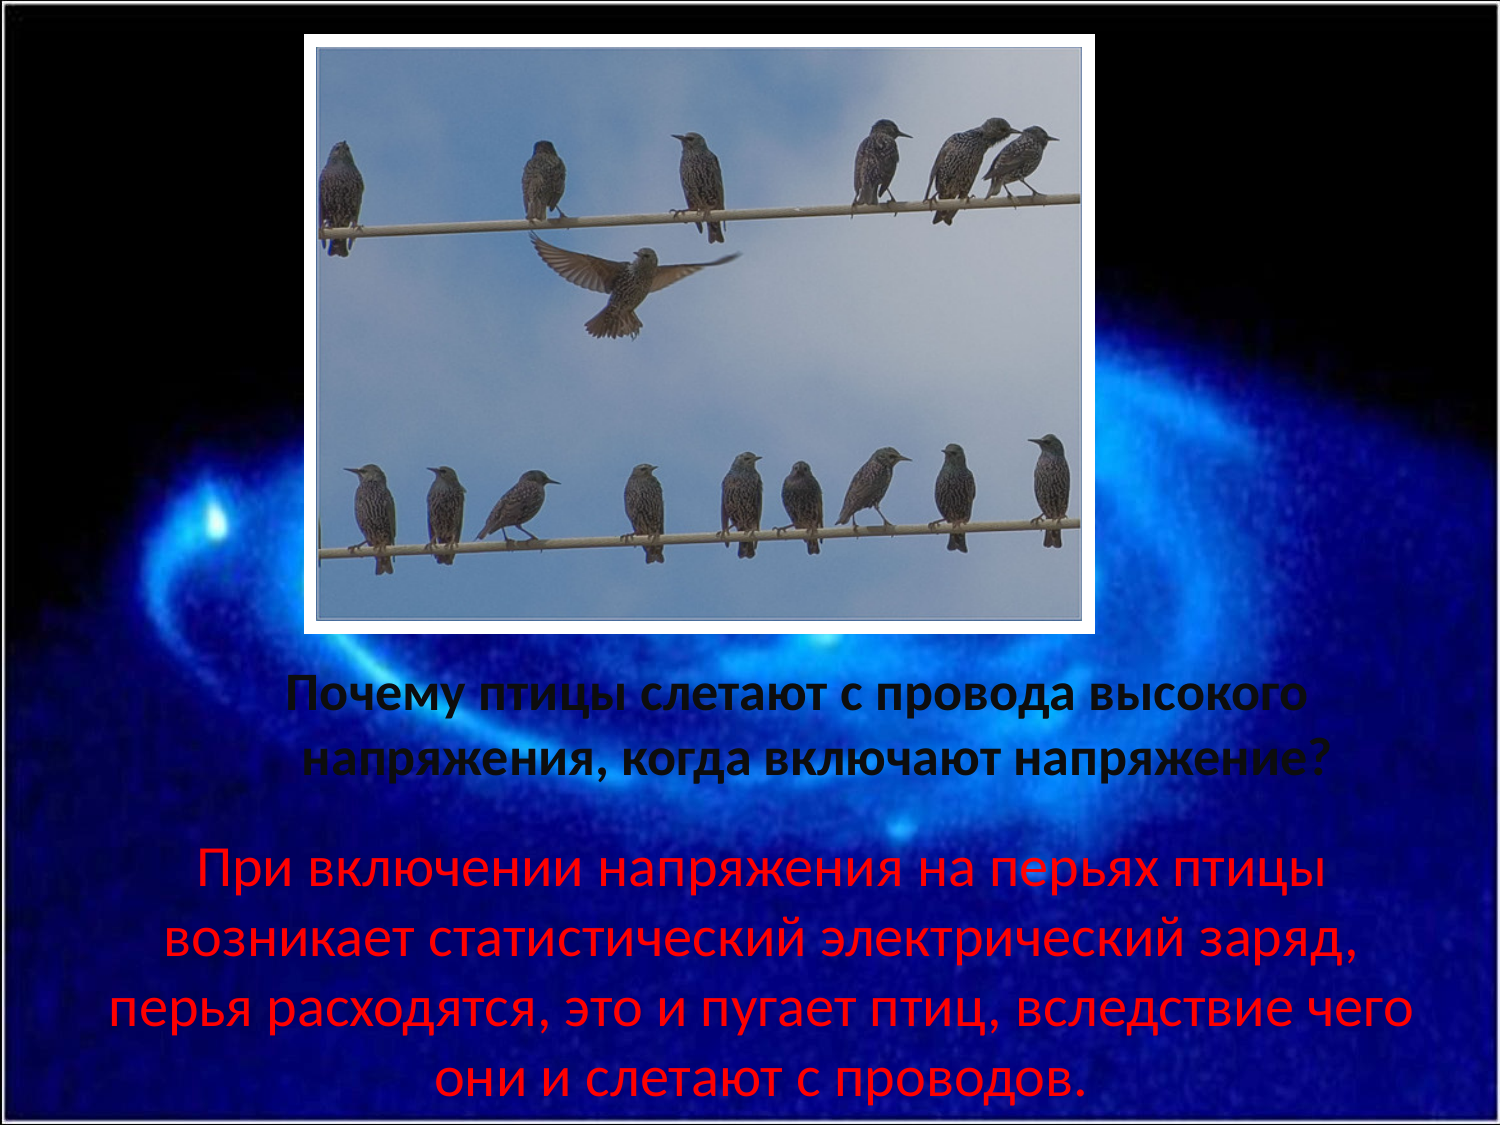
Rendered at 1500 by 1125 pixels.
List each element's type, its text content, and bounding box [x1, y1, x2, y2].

picture [316, 46, 1083, 622]
list Почему птицы слетают с провода высокого напряжения, когда включают напряжение? [116, 597, 1468, 856]
picture [0, 0, 1500, 1125]
text_box При включении напряжения на перьях птицы возникает статистический электрический заряд, перья расходятся, это и пугает птиц, вследствие чего они и слетают с проводов. [70, 820, 1454, 1125]
